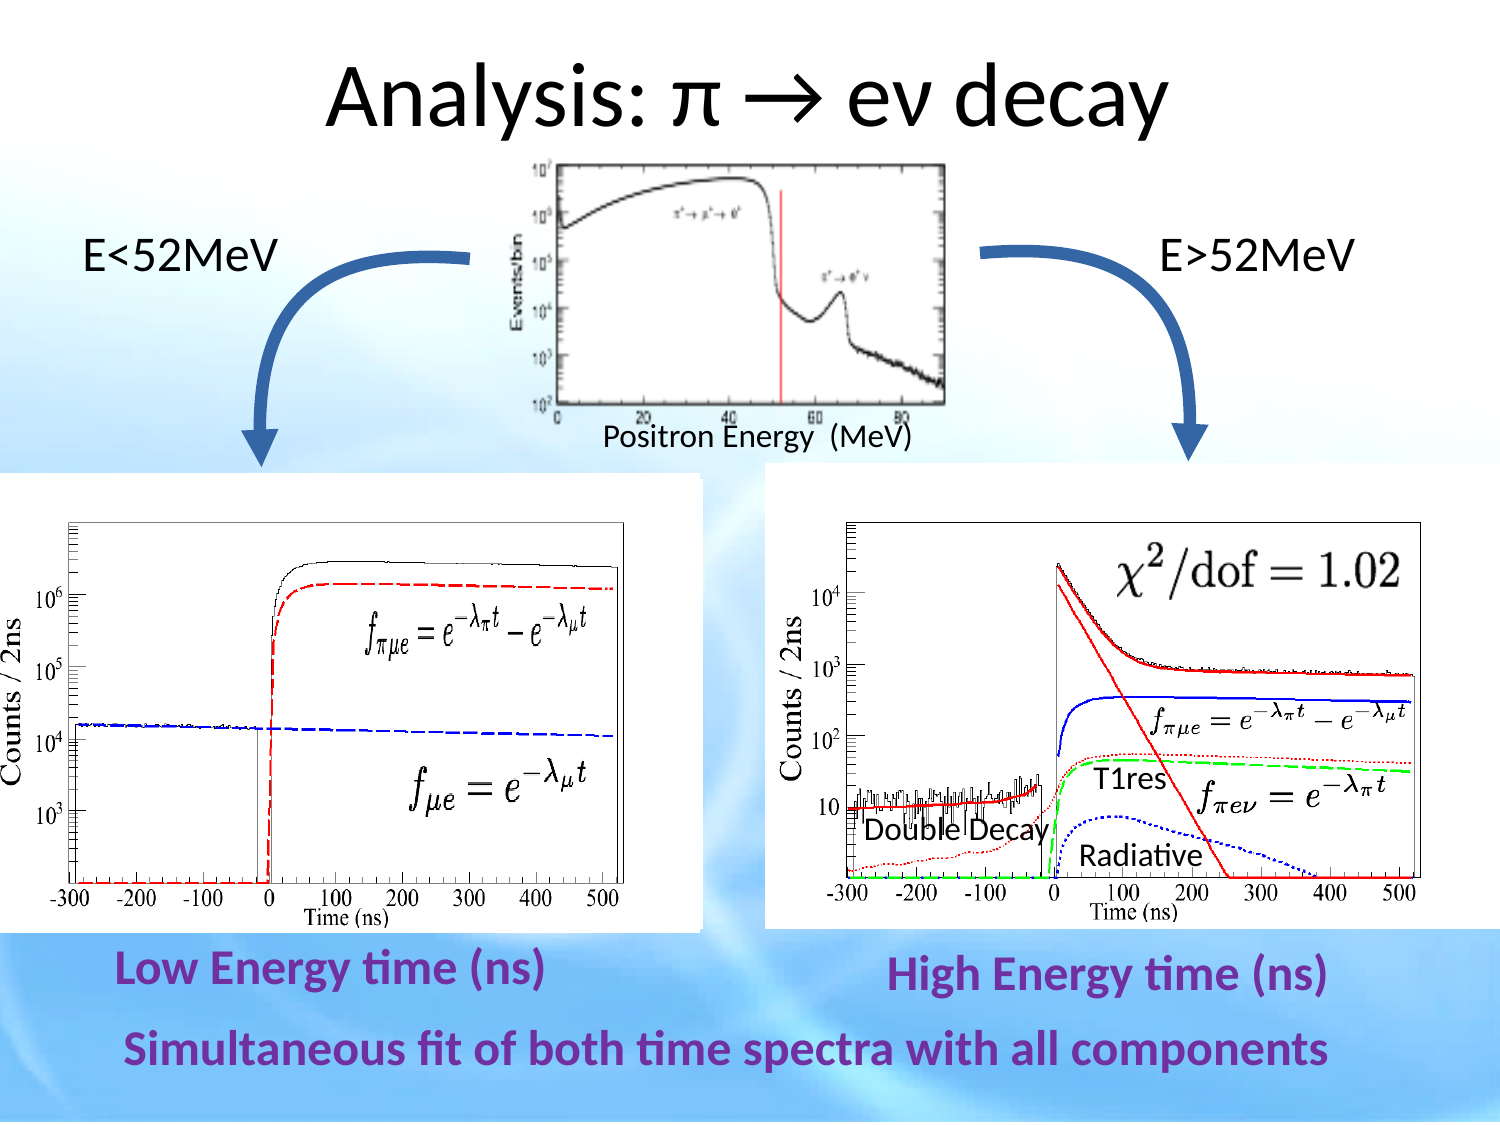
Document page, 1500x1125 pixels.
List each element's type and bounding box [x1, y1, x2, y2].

text_box [768, 473, 1500, 928]
text_box [765, 212, 1500, 475]
text_box [0, 212, 703, 473]
text_box [0, 473, 700, 933]
picture [0, 0, 1500, 1123]
